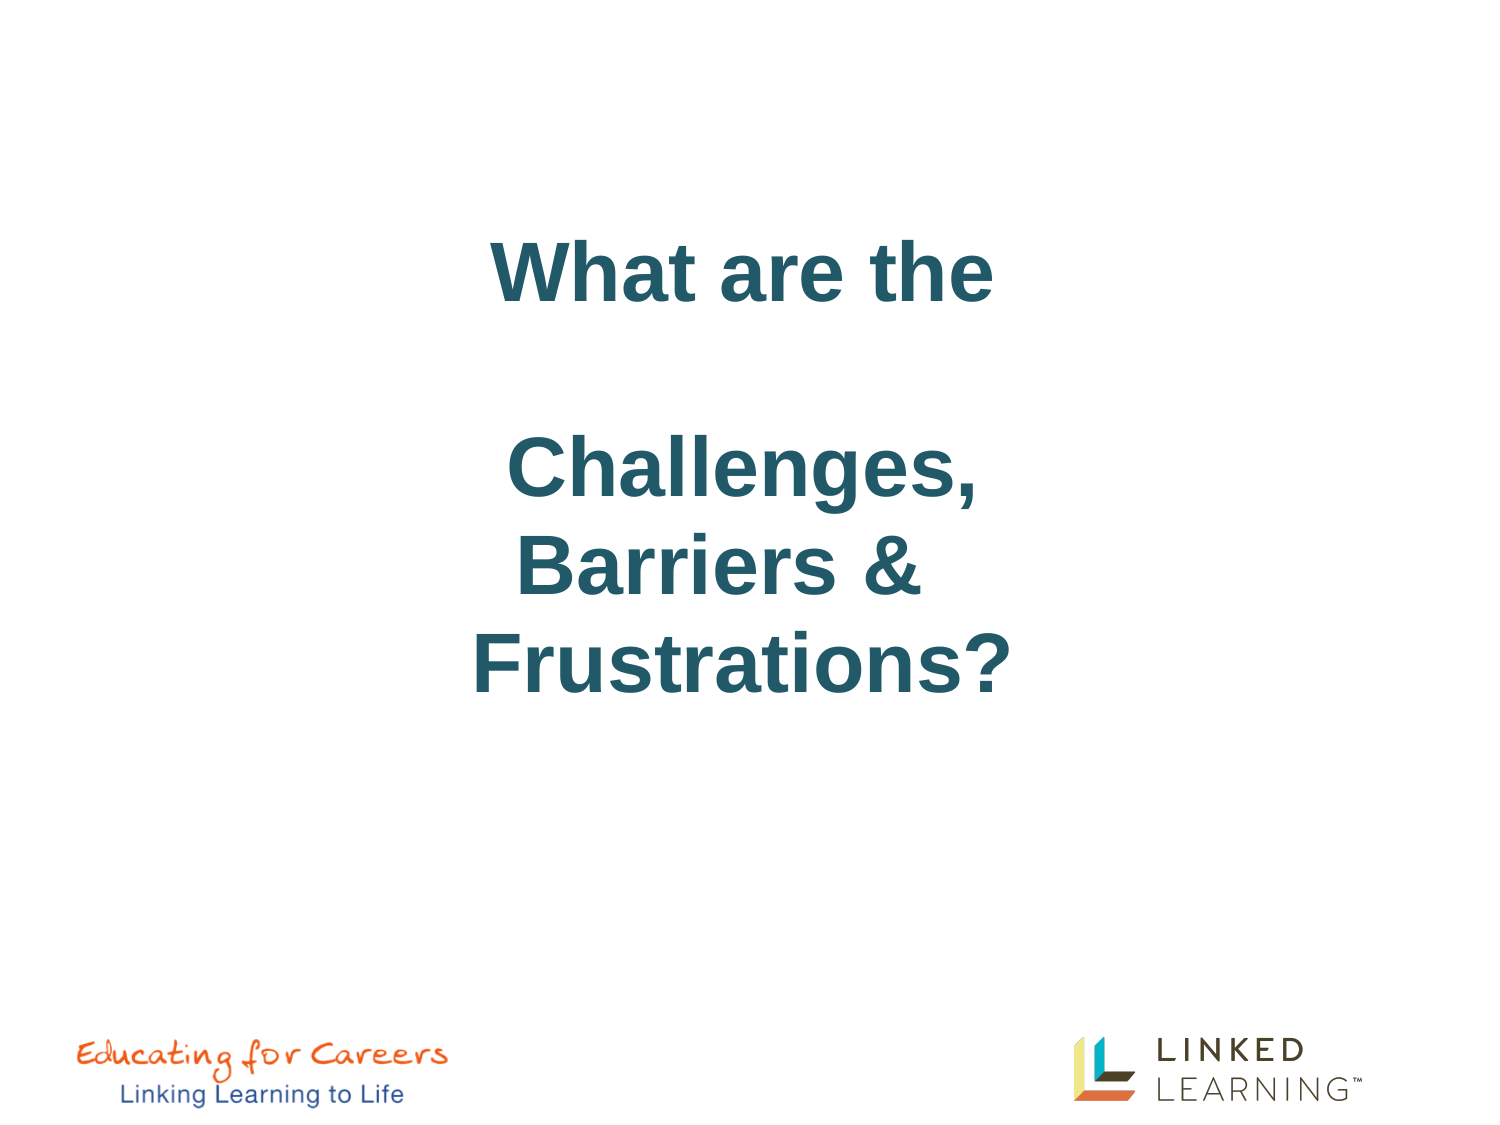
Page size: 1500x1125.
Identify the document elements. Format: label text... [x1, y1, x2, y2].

picture [75, 1037, 450, 1109]
picture [1074, 1037, 1362, 1101]
list What are the Challenges, Barriers & Frustrations? [87, 133, 1399, 709]
